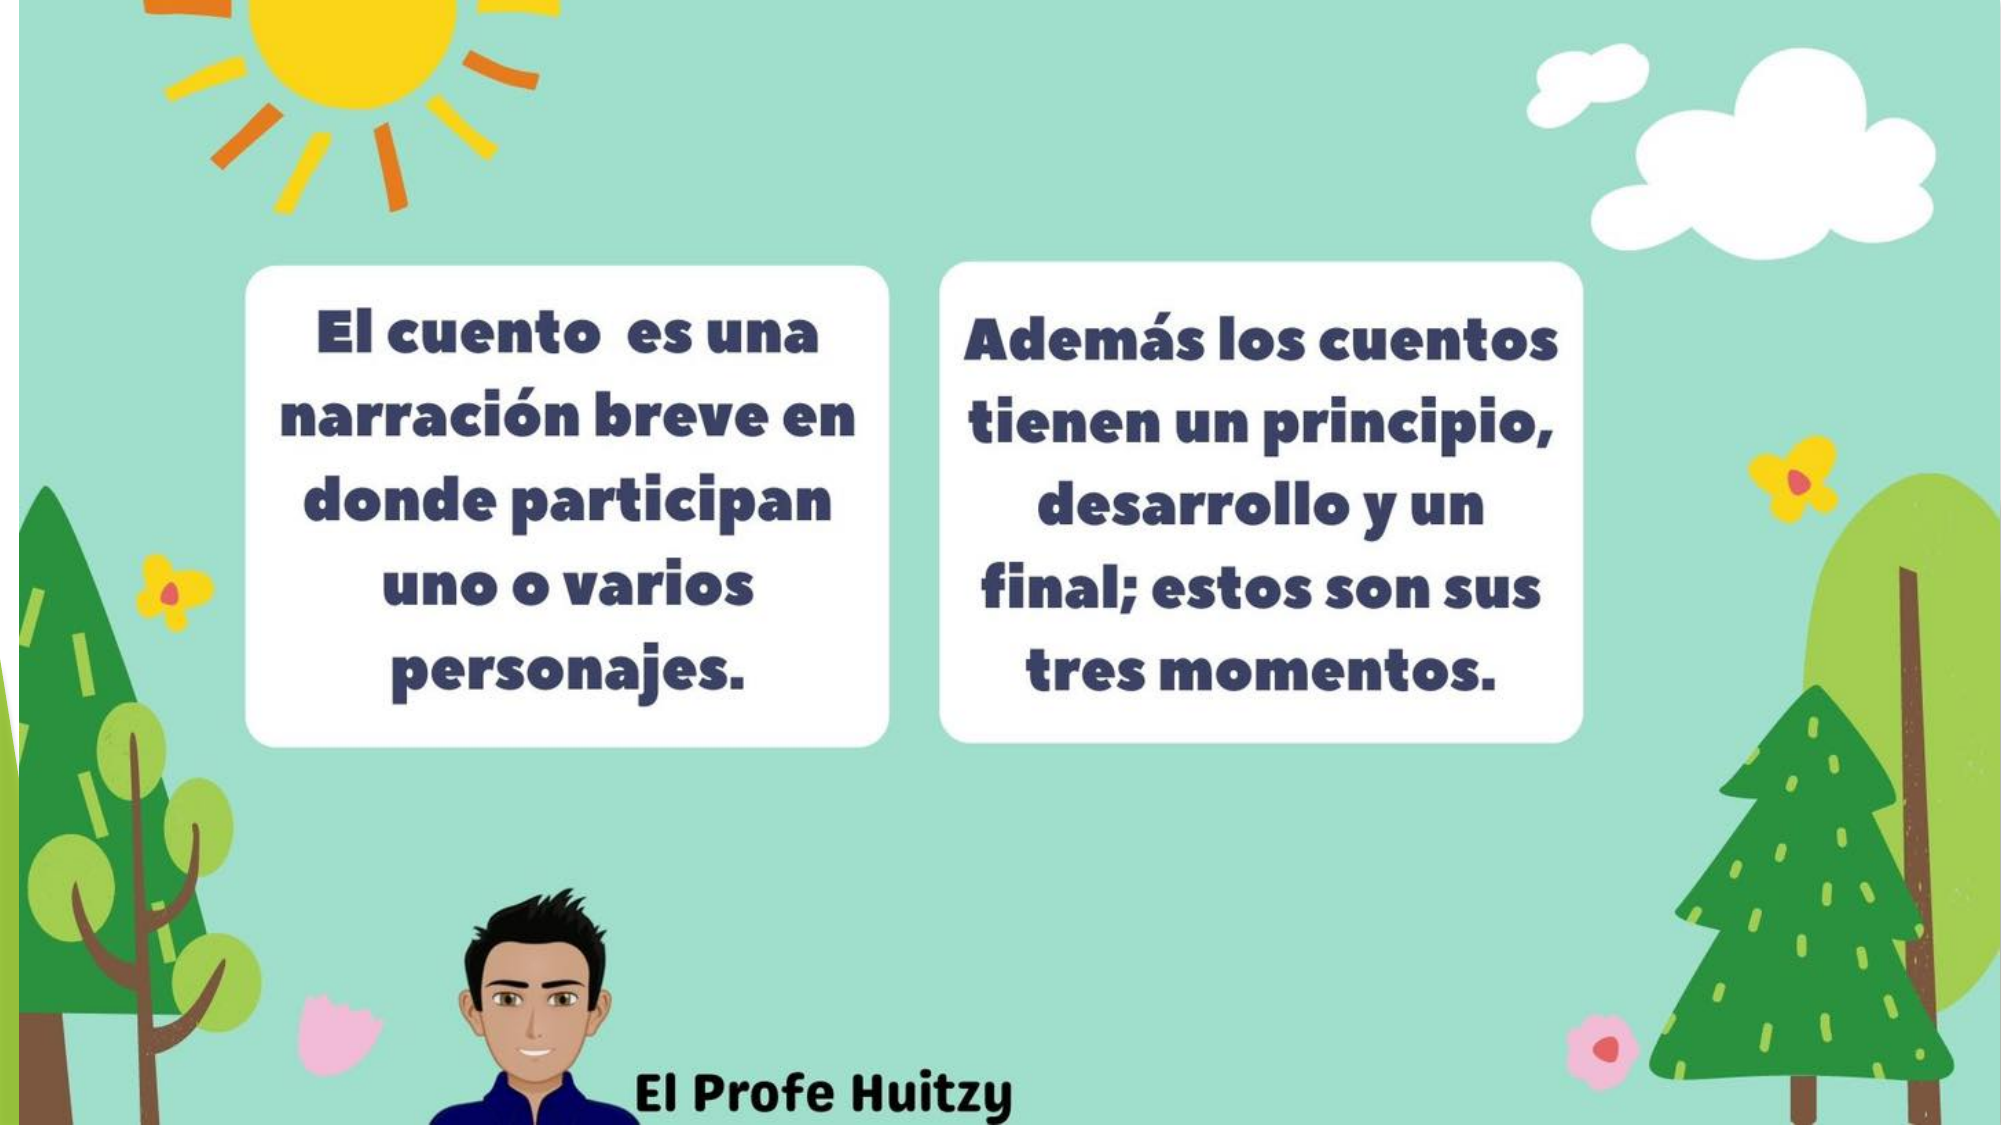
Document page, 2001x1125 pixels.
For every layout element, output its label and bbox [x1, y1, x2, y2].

list [19, 0, 2000, 1125]
